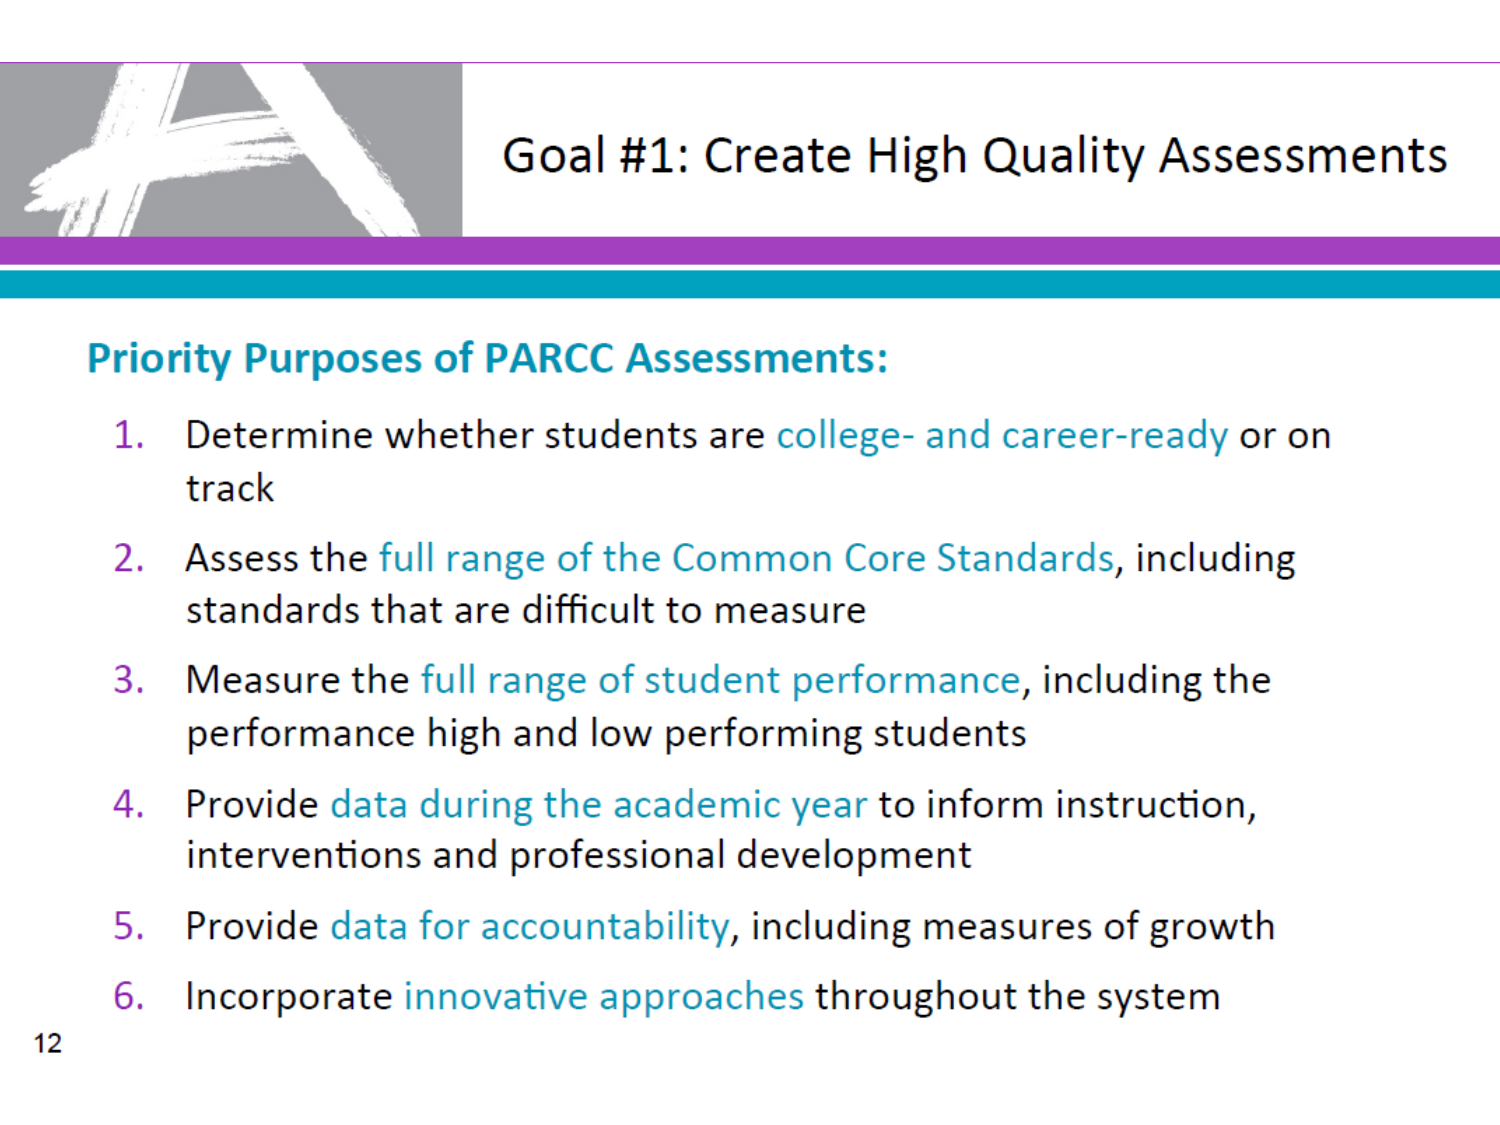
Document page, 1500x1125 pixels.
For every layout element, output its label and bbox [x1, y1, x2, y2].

picture [0, 62, 1500, 1063]
